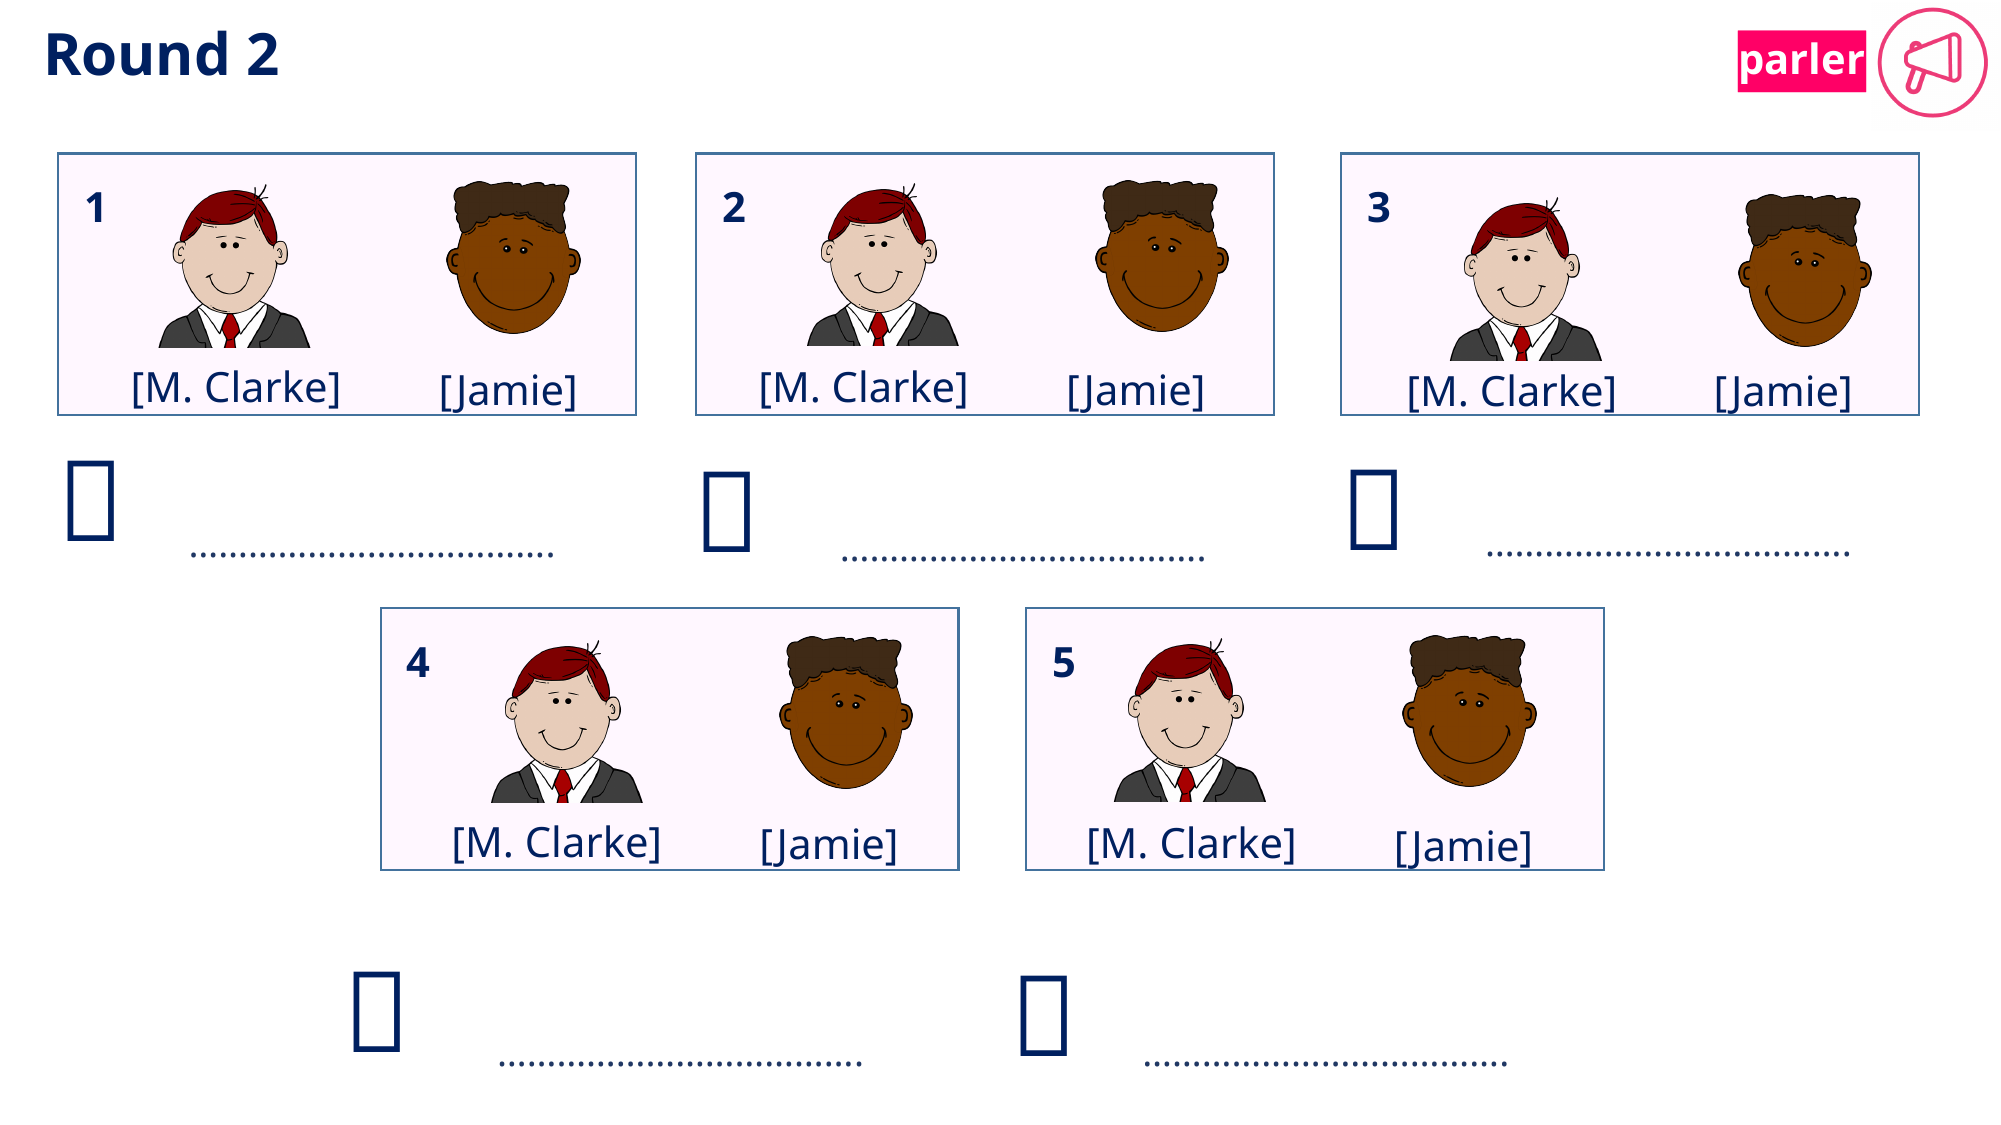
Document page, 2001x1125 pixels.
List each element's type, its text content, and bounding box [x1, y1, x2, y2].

text_box ………………………………. [1139, 998, 1525, 1081]
text_box [M. Clarke] [713, 353, 1015, 419]
text_box [Jamie] [693, 810, 966, 876]
text_box 4 [391, 624, 450, 694]
picture [1077, 638, 1303, 802]
text_box ………………………………. [173, 489, 571, 573]
text_box [Jamie] [1663, 357, 1920, 422]
text_box 2 [707, 170, 765, 239]
text_box [Jamie] [1327, 812, 1600, 877]
text_box [58, 153, 637, 416]
picture [778, 636, 914, 789]
text_box 5 [1037, 624, 1096, 694]
text_box  [678, 433, 823, 583]
picture [446, 181, 581, 334]
picture [770, 182, 996, 347]
text_box  [1326, 430, 1470, 581]
text_box [695, 153, 1274, 416]
text_box [1341, 153, 1919, 416]
text_box [M. Clarke] [1041, 809, 1342, 875]
text_box [380, 608, 959, 870]
text_box Round 2 [28, 9, 837, 95]
text_box [M. Clarke] [1361, 357, 1663, 422]
text_box 1 [69, 170, 128, 239]
text_box [M. Clarke] [406, 808, 708, 874]
text_box [1026, 608, 1604, 870]
text_box  [43, 421, 187, 572]
text_box ………………………………. [1470, 488, 1867, 571]
picture [454, 639, 680, 804]
text_box  [995, 936, 1139, 1087]
text_box ………………………………. [482, 998, 880, 1081]
text_box [M. Clarke] [85, 353, 387, 419]
picture [1094, 179, 1230, 332]
text_box [Jamie] [999, 356, 1272, 421]
text_box [Jamie] [372, 356, 645, 422]
text_box ………………………………. [824, 494, 1222, 577]
picture [121, 184, 348, 348]
text_box  [328, 932, 473, 1082]
text_box parler [1737, 30, 1866, 93]
picture [1871, 1, 2000, 131]
picture [1402, 635, 1537, 788]
picture [1737, 194, 1873, 347]
text_box 3 [1352, 170, 1411, 239]
picture [1413, 197, 1639, 361]
